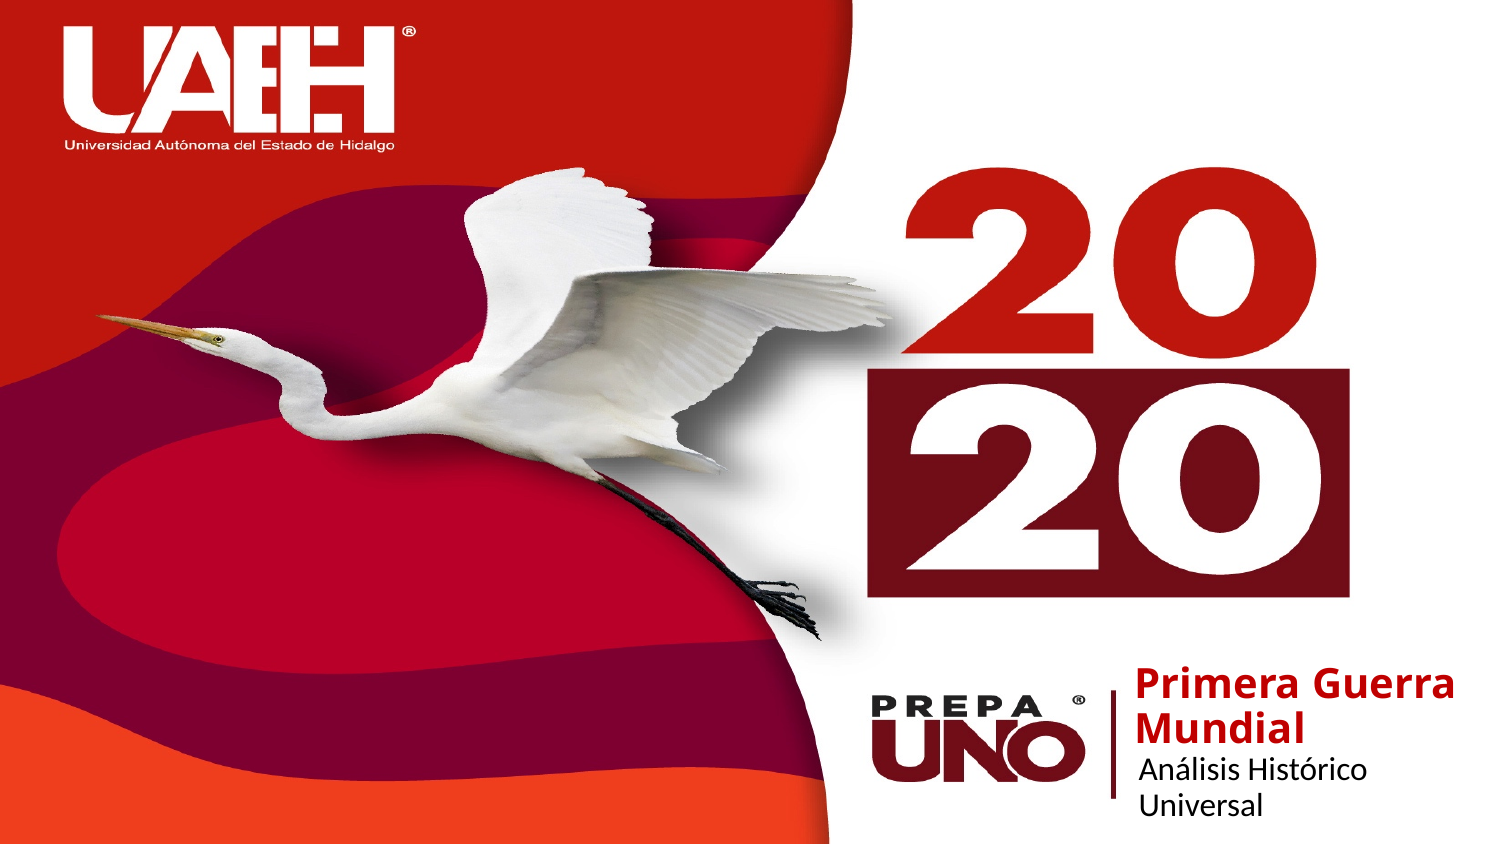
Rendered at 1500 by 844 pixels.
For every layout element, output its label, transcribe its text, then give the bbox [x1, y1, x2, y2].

list Análisis Histórico Universal [1123, 744, 1488, 827]
picture [0, 0, 1500, 844]
title Primera Guerra Mundial [1119, 667, 1484, 748]
